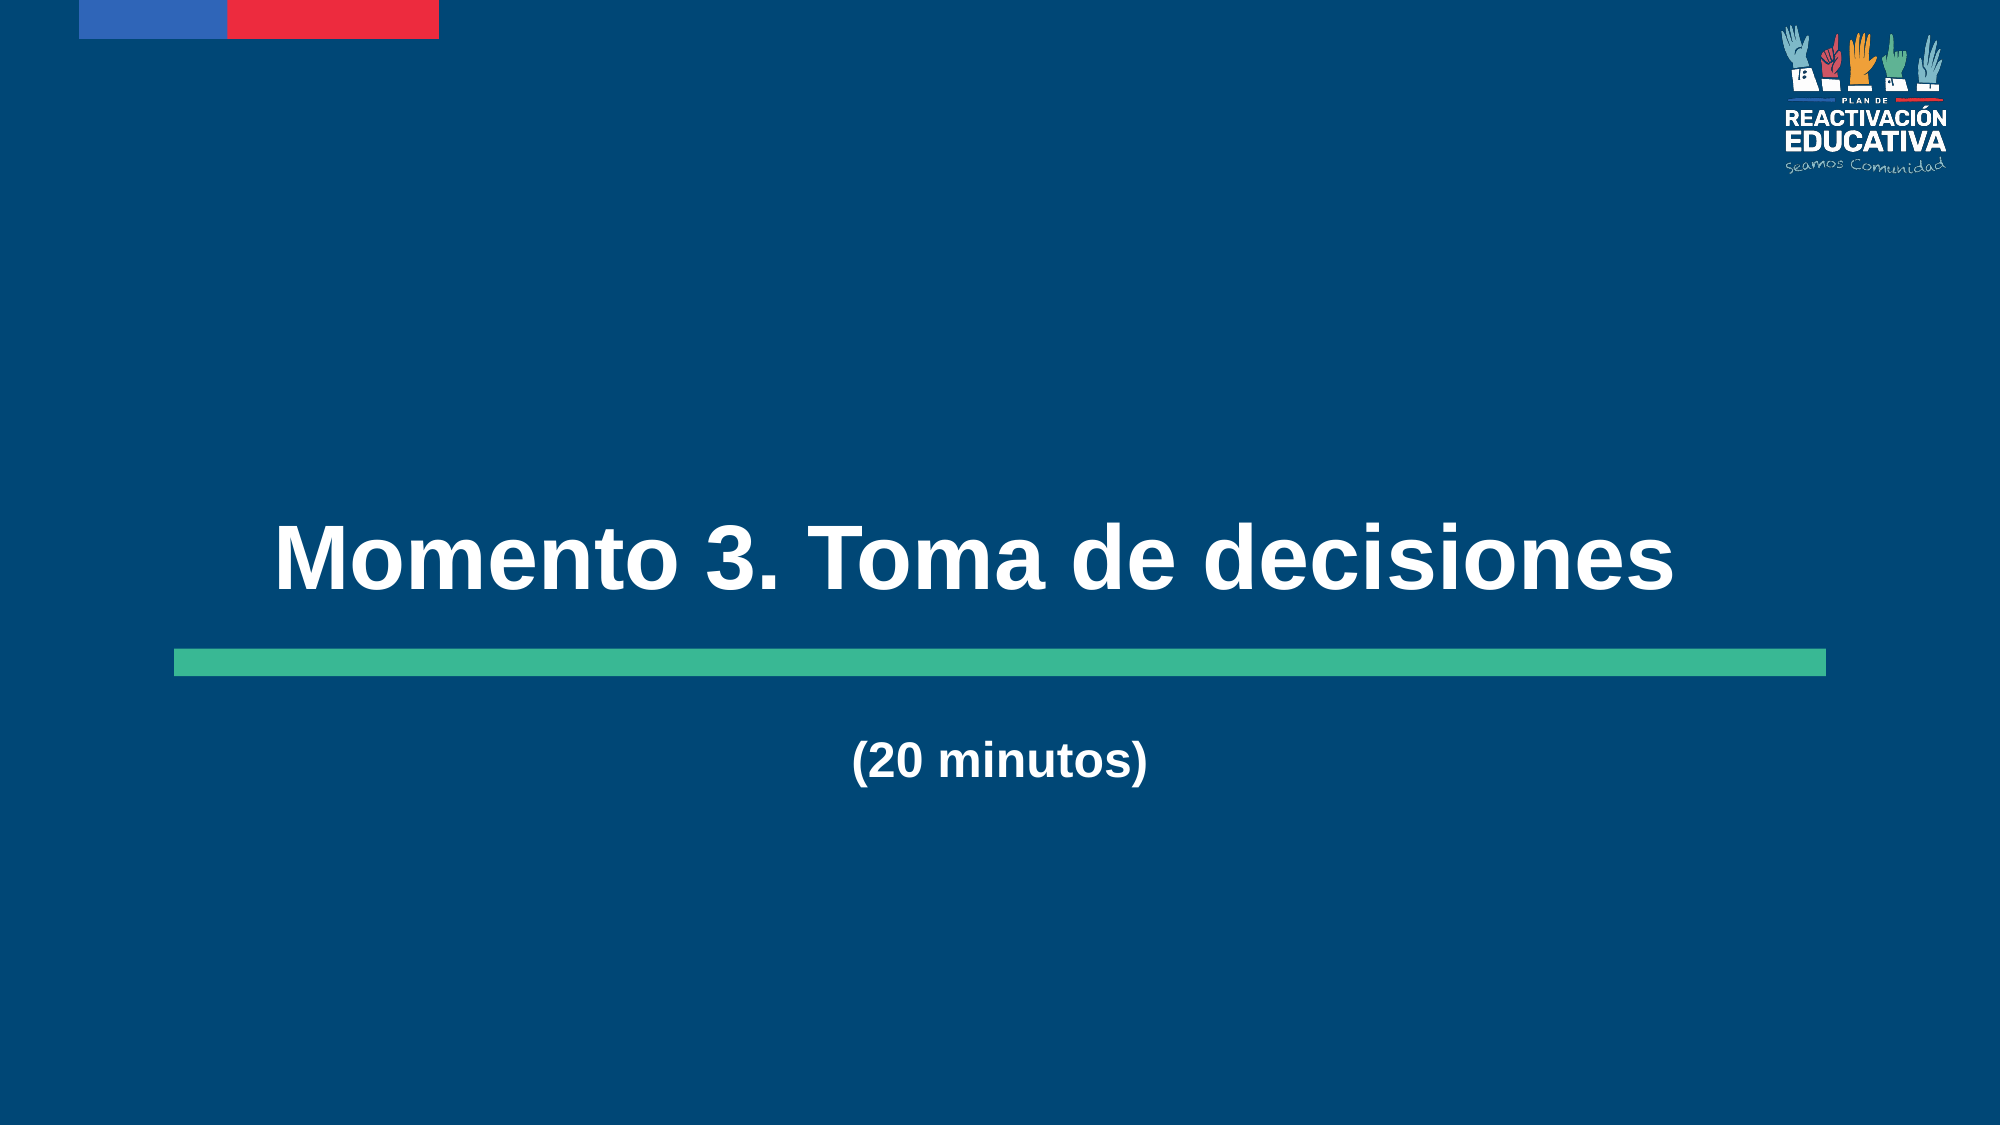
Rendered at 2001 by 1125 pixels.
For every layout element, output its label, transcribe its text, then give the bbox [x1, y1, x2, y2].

text_box Momento 3. Toma de decisiones [156, 497, 1796, 608]
text_box [174, 648, 1826, 677]
text_box (20 minutos) [180, 727, 1820, 788]
picture [1781, 25, 1946, 175]
picture [78, 0, 439, 40]
